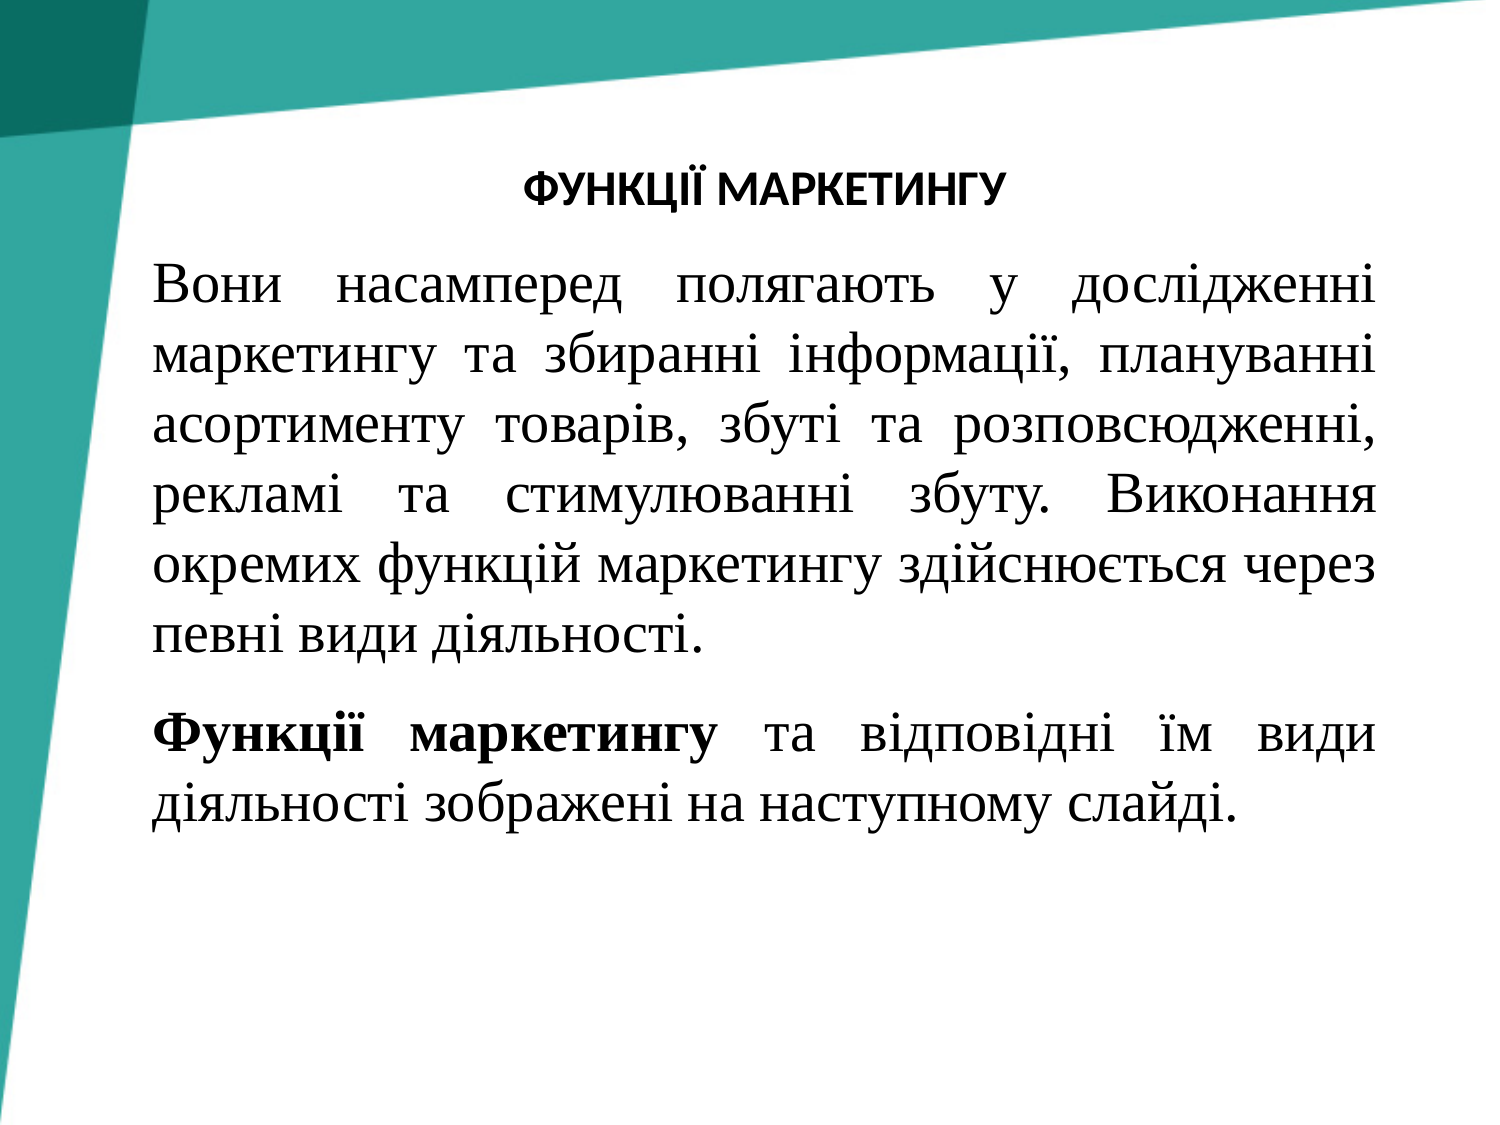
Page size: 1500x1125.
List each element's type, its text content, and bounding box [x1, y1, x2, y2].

picture [0, 0, 1500, 1125]
text_box [29, 41, 1459, 126]
text_box ФУНКЦІЇ МАРКЕТИНГУ Вони насамперед полягають у дослідженні маркетингу та збиранні інформації, плануванні асортименту товарів, збуті та розповсюдженні, рекламі та стимулюванні збуту. Виконання окремих функцій маркетингу здійснюється через певні види діяльності. Функції маркетингу та відповідні їм види діяльності зображені на наступному слайді. [137, 147, 1393, 841]
